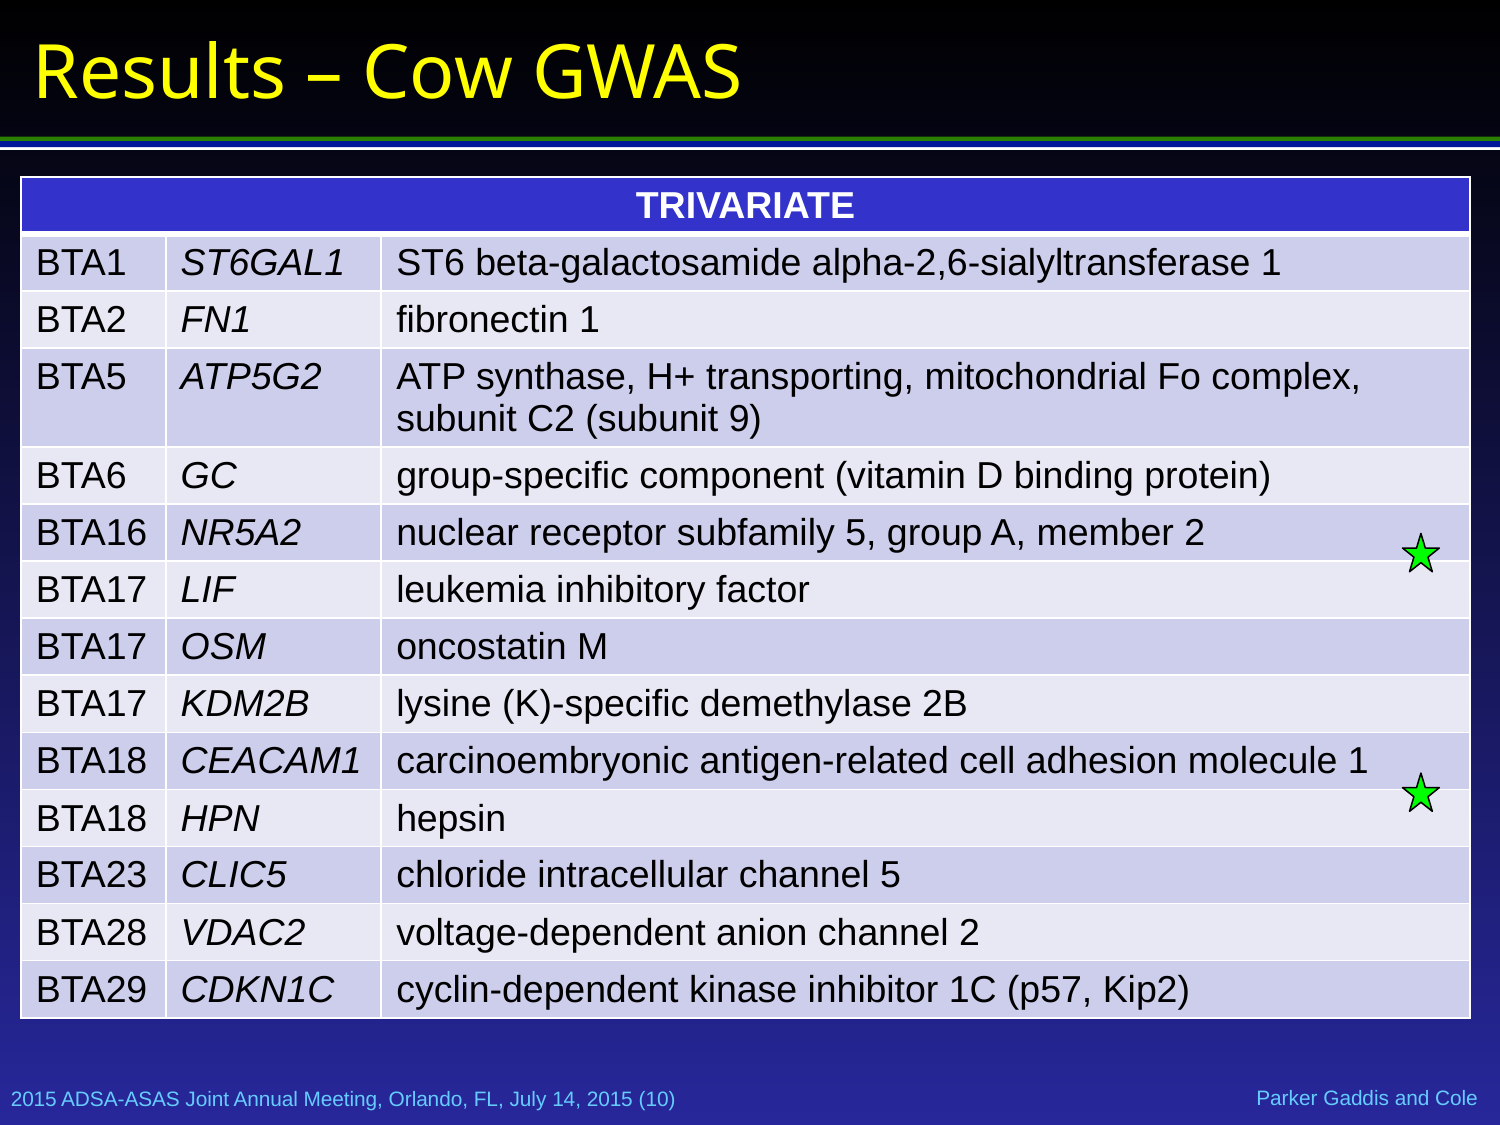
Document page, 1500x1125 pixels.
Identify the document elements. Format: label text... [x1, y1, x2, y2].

table_cell LIF [167, 562, 380, 617]
table_cell oncostatin M [382, 619, 1469, 674]
table_cell VDAC2 [167, 904, 380, 960]
text_box [1401, 772, 1441, 812]
table_cell BTA16 [22, 505, 165, 560]
table_cell fibronectin 1 [382, 292, 1469, 347]
table_cell BTA29 [22, 961, 165, 1017]
table_cell KDM2B [167, 676, 380, 732]
table_cell carcinoembryonic antigen-related cell adhesion molecule 1 [382, 733, 1469, 789]
table_cell voltage-dependent anion channel 2 [382, 904, 1469, 960]
table_cell BTA6 [22, 448, 165, 503]
table_cell BTA17 [22, 676, 165, 732]
title Results – Cow GWAS [24, 0, 1475, 138]
table_cell BTA2 [22, 292, 165, 347]
table_cell CLIC5 [167, 847, 380, 903]
table_cell chloride intracellular channel 5 [382, 847, 1469, 903]
table_cell BTA18 [22, 733, 165, 789]
text_box [1401, 532, 1441, 573]
table_cell ST6GAL1 [167, 237, 380, 290]
table_cell GC [167, 448, 380, 503]
table_cell BTA1 [22, 237, 165, 290]
table_cell BTA17 [22, 562, 165, 617]
table_cell leukemia inhibitory factor [382, 562, 1469, 617]
table_cell ATP synthase, H+ transporting, mitochondrial Fo complex, subunit C2 (subunit 9) [382, 349, 1469, 446]
table_cell group-specific component (vitamin D binding protein) [382, 448, 1469, 503]
table_cell HPN [167, 790, 380, 846]
table_cell OSM [167, 619, 380, 674]
table_cell hepsin [382, 790, 1469, 846]
table_cell CEACAM1 [167, 733, 380, 789]
table_cell CDKN1C [167, 961, 380, 1017]
table_cell cyclin-dependent kinase inhibitor 1C (p57, Kip2) [382, 961, 1469, 1017]
table_cell BTA17 [22, 619, 165, 674]
table_cell ATP5G2 [167, 349, 380, 446]
table_cell BTA23 [22, 847, 165, 903]
table_cell BTA28 [22, 904, 165, 960]
table_cell BTA18 [22, 790, 165, 846]
table_cell BTA5 [22, 349, 165, 446]
table_cell ST6 beta-galactosamide alpha-2,6-sialyltransferase 1 [382, 237, 1469, 290]
table_cell NR5A2 [167, 505, 380, 560]
table_cell lysine (K)-specific demethylase 2B [382, 676, 1469, 732]
table_header TRIVARIATE [22, 178, 1469, 231]
table_cell FN1 [167, 292, 380, 347]
table_cell nuclear receptor subfamily 5, group A, member 2 [382, 505, 1469, 560]
